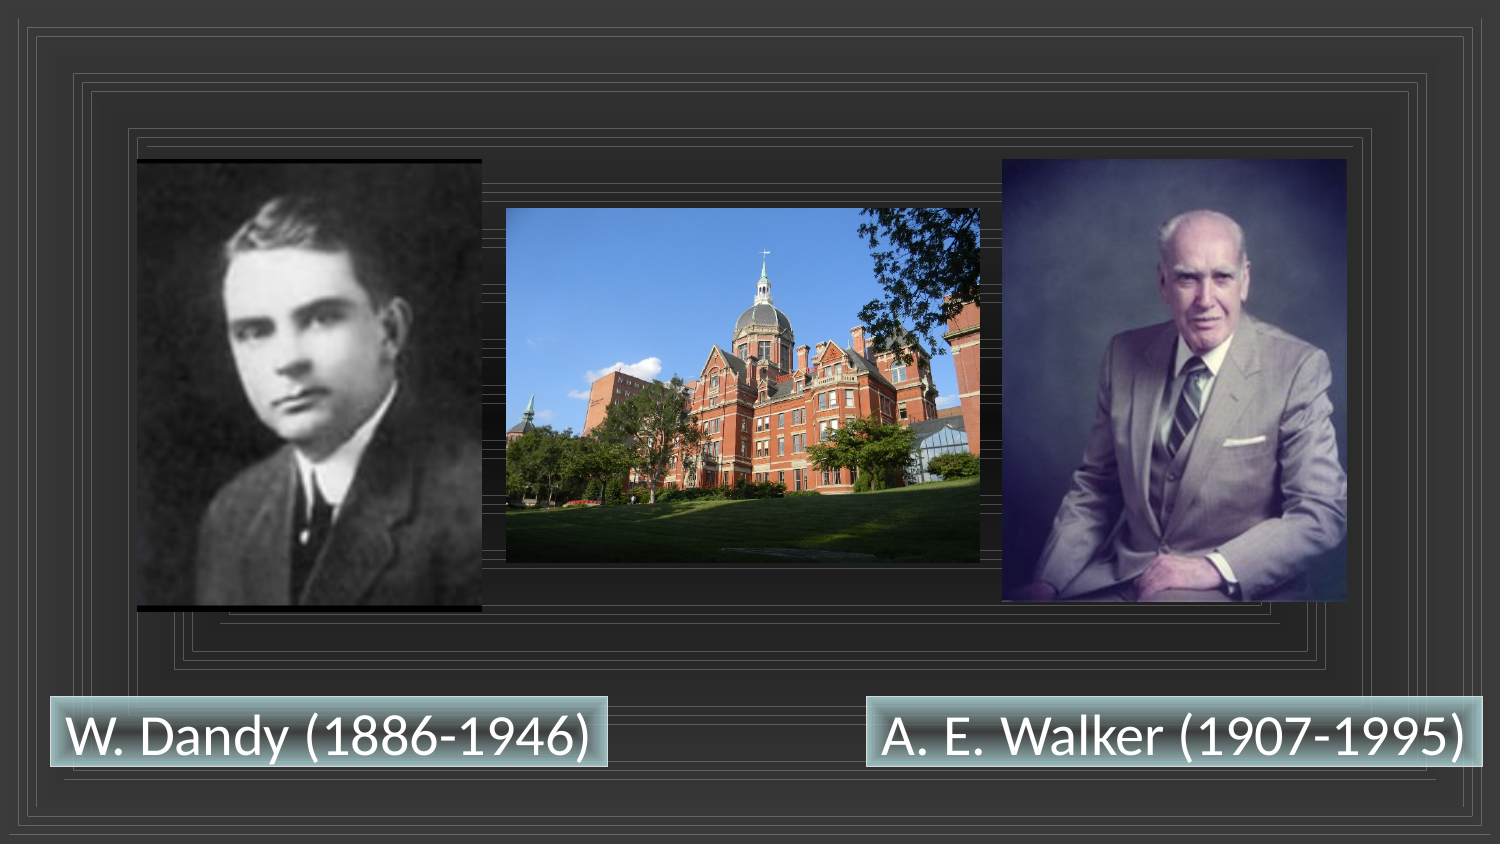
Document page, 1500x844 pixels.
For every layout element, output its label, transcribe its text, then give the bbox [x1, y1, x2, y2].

text_box W. Dandy (1886-1946) [50, 696, 608, 767]
text_box A. E. Walker (1907-1995) [866, 696, 1483, 767]
picture [506, 207, 980, 563]
picture [1002, 159, 1347, 602]
picture [137, 159, 482, 612]
